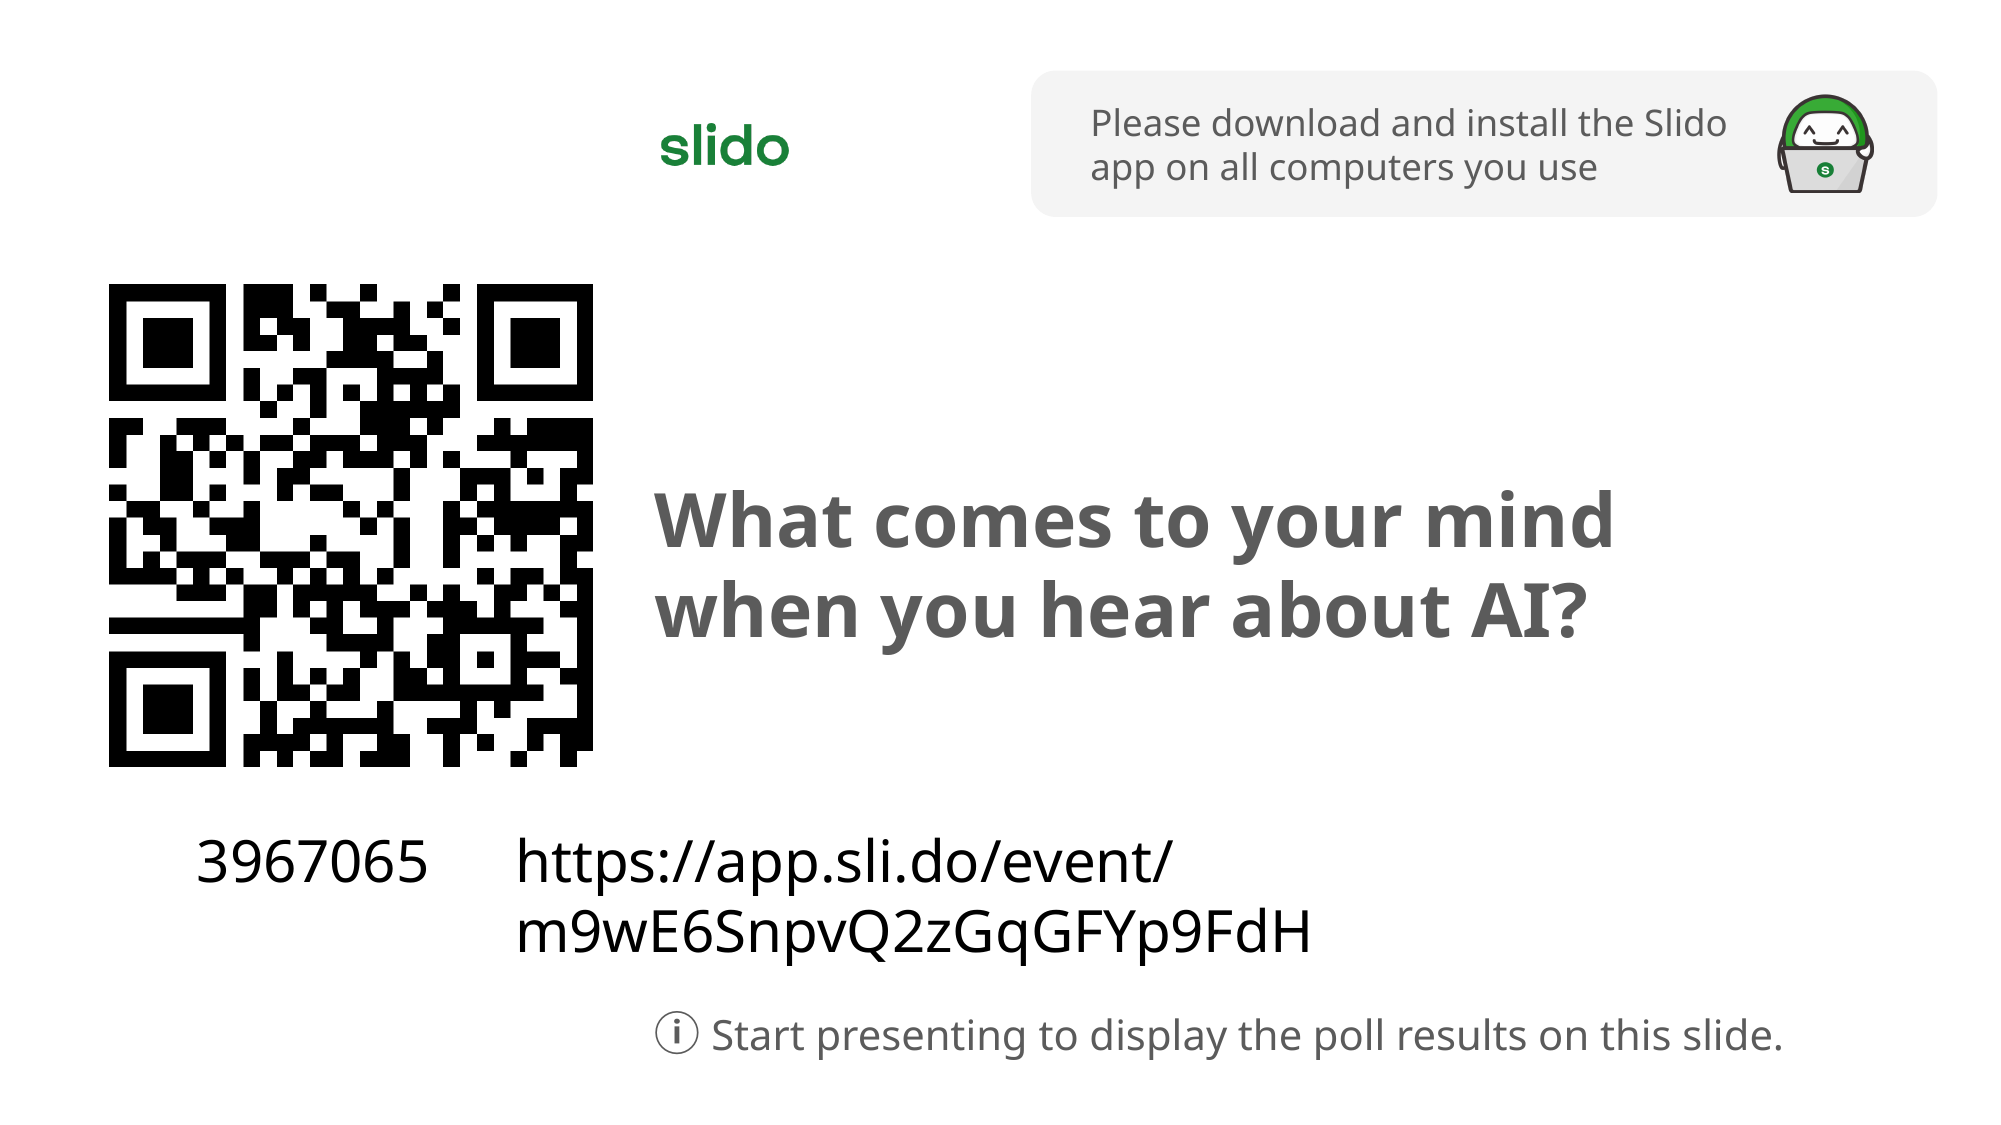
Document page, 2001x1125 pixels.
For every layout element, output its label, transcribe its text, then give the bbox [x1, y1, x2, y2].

text_box What comes to your mind when you hear about AI? [639, 421, 1841, 704]
text_box ⓘ Start presenting to display the poll results on this slide. [639, 988, 1841, 1076]
picture [109, 284, 593, 768]
text_box https://app.sli.do/event/m9wE6SnpvQ2zGqGFYp9FdH [500, 817, 1954, 972]
picture [1775, 94, 1875, 193]
picture [639, 101, 811, 187]
text_box 3967065 [182, 817, 460, 902]
text_box Please download and install the Slido app on all computers you use [1029, 69, 1939, 219]
